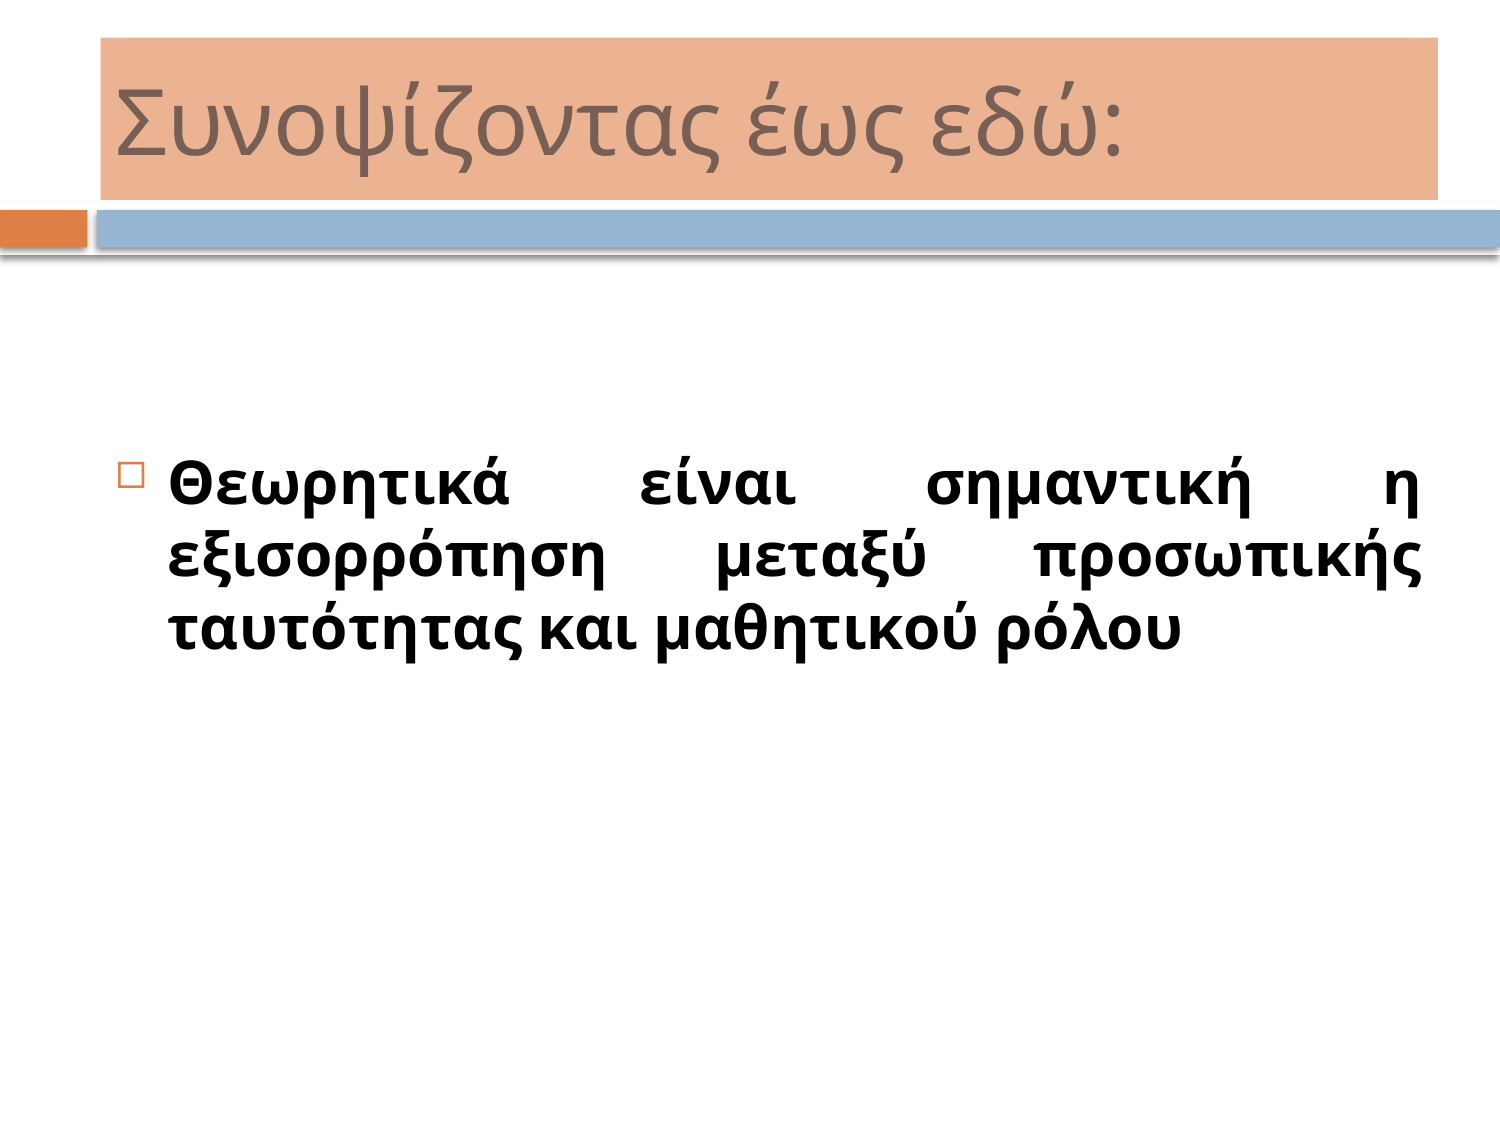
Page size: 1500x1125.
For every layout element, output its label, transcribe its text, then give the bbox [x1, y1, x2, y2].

title Συνοψίζοντας έως εδώ: [100, 37, 1438, 200]
list Θεωρητικά είναι σημαντική η εξισορρόπηση μεταξύ προσωπικής ταυτότητας και μαθητικού ρόλου [100, 262, 1438, 1000]
